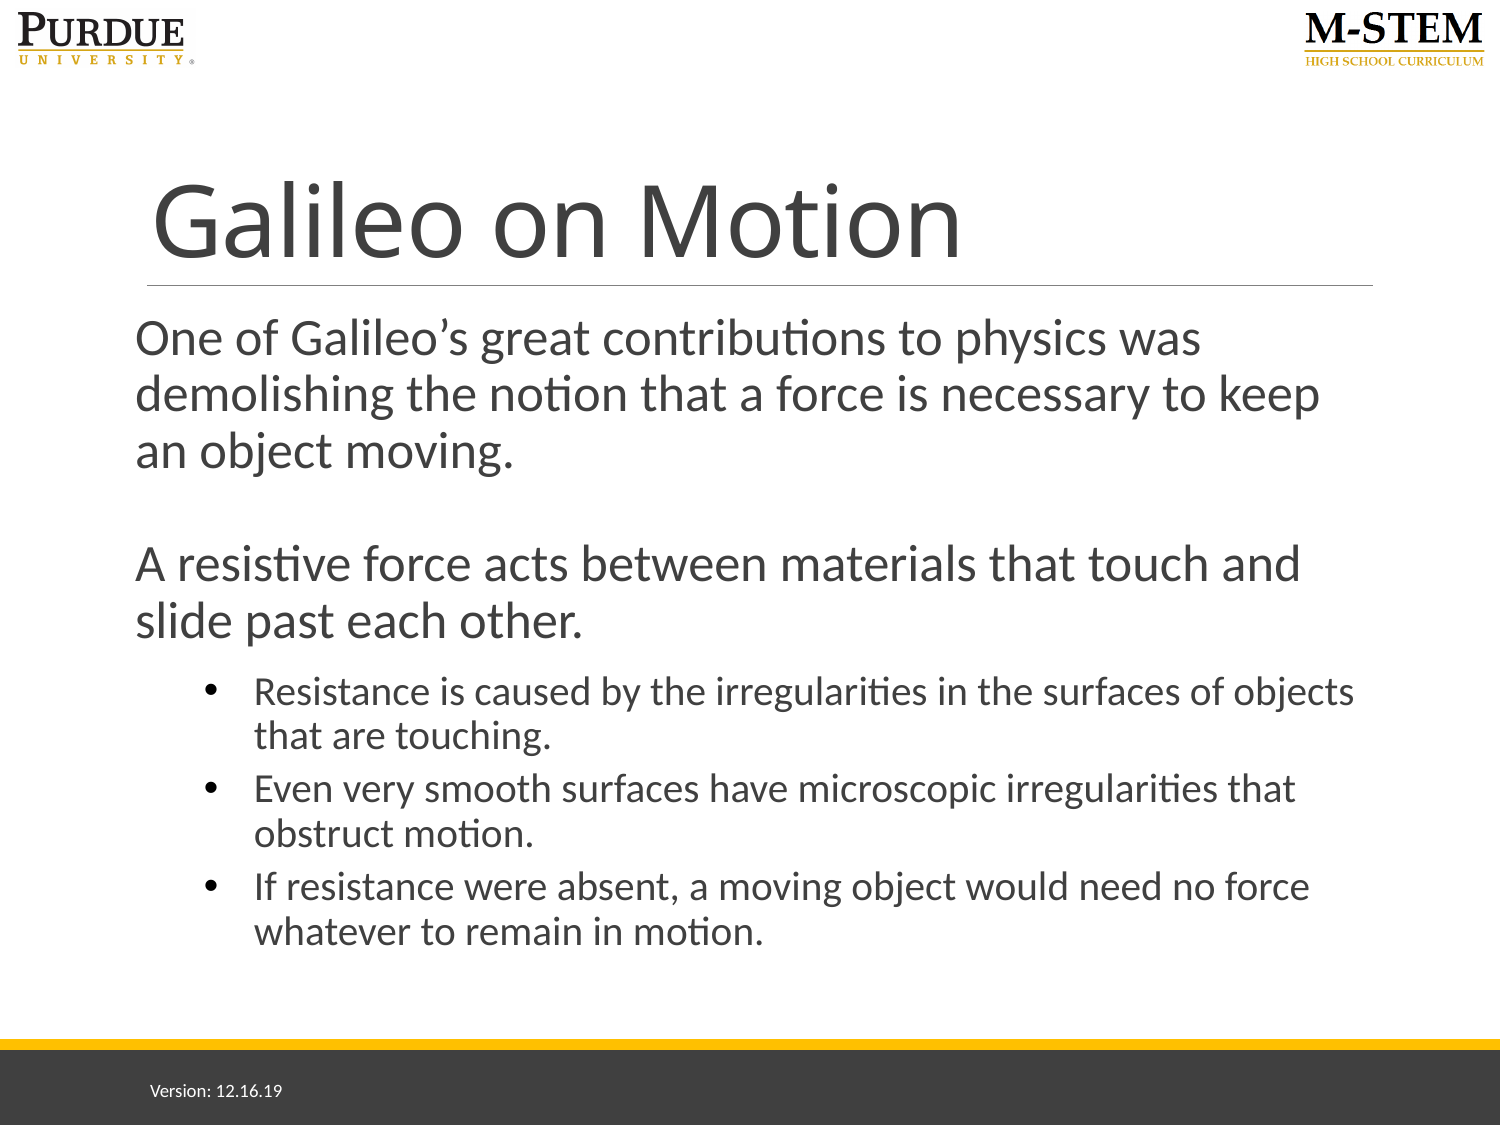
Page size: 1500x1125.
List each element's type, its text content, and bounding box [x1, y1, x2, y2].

title Galileo on Motion [135, 47, 1373, 285]
picture [15, 8, 196, 68]
list One of Galileo’s great contributions to physics was demolishing the notion that a force is necessary to keep an object moving. A resistive force acts between materials that touch and slide past each other. Resistance is caused by the irregularities in the surfaces of objects that are touching. Even very smooth surfaces have microscopic irregularities that obstruct motion. If resistance were absent, a moving object would need no force whatever to remain in motion. [135, 302, 1373, 963]
picture [1304, 11, 1485, 68]
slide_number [135, 1059, 440, 1120]
